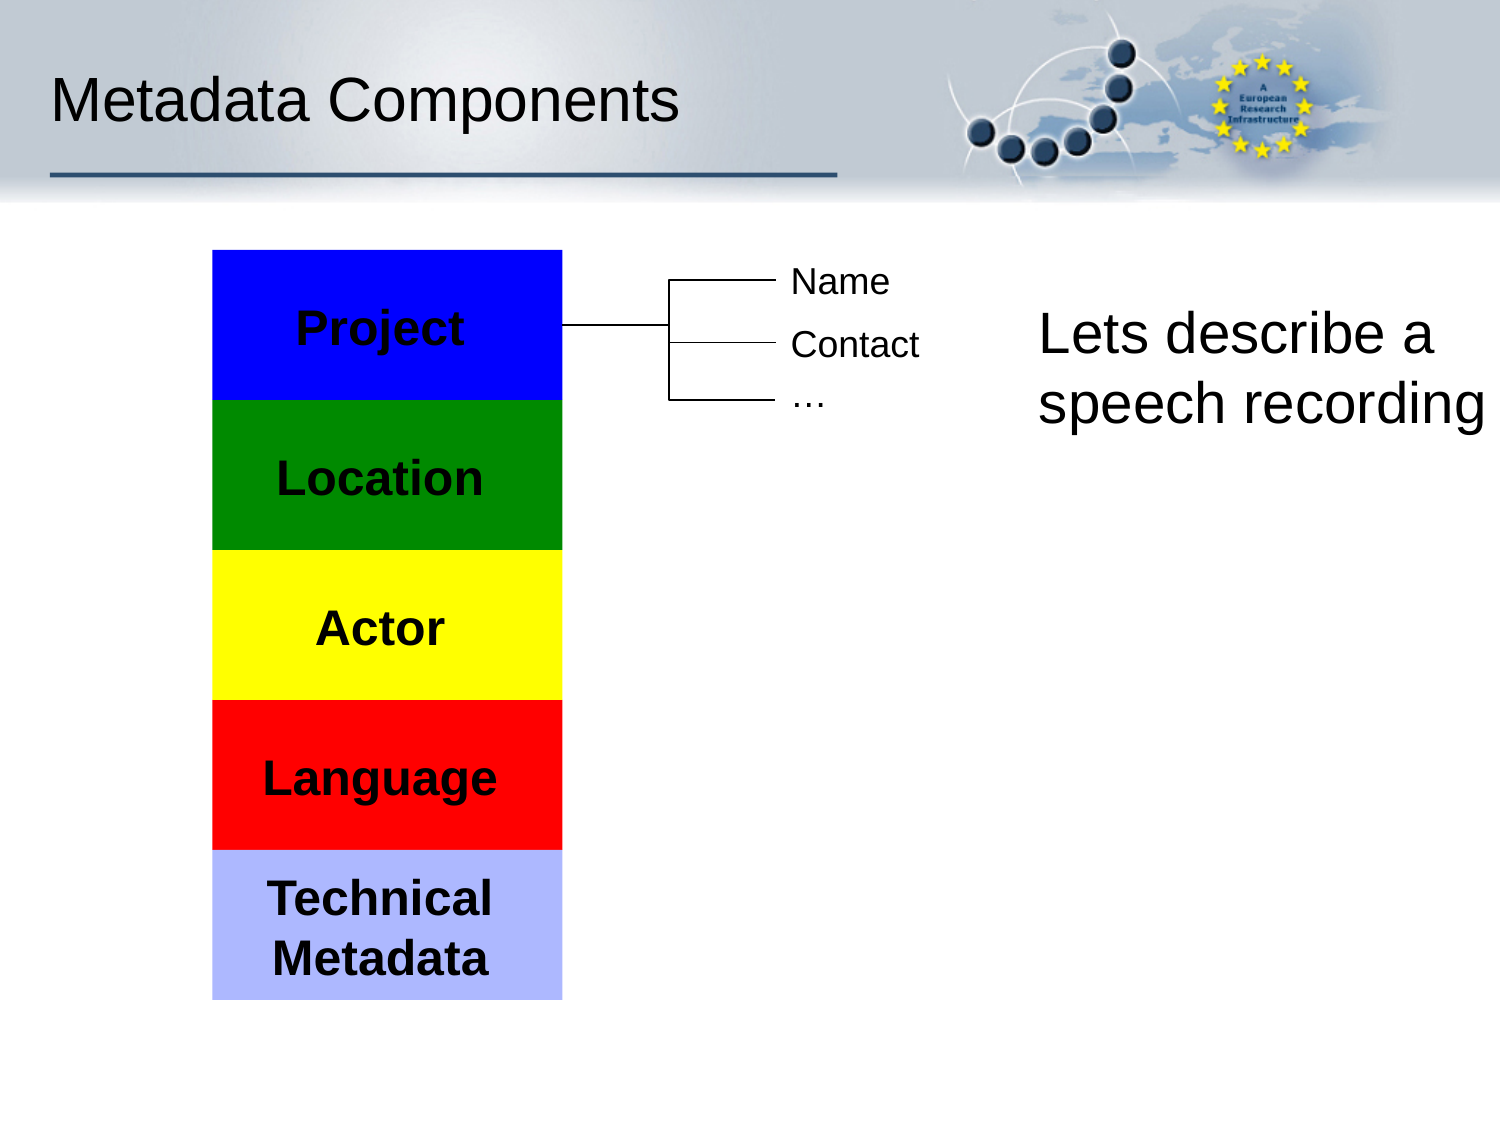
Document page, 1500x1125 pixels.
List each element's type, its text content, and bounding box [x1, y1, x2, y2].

picture [0, 0, 1500, 1125]
title Metadata Components [49, 30, 1001, 163]
text_box Technical Metadata [212, 849, 563, 1000]
text_box [187, 637, 338, 788]
text_box Lets describe a speech recording [1024, 287, 1500, 443]
text_box Contact [779, 312, 935, 373]
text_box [562, 279, 776, 324]
text_box Language [212, 700, 563, 849]
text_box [562, 324, 776, 401]
text_box Name [775, 249, 906, 310]
text_box Actor [212, 550, 563, 700]
text_box Project [212, 249, 563, 400]
text_box … [775, 373, 843, 423]
text_box Location [212, 400, 563, 550]
